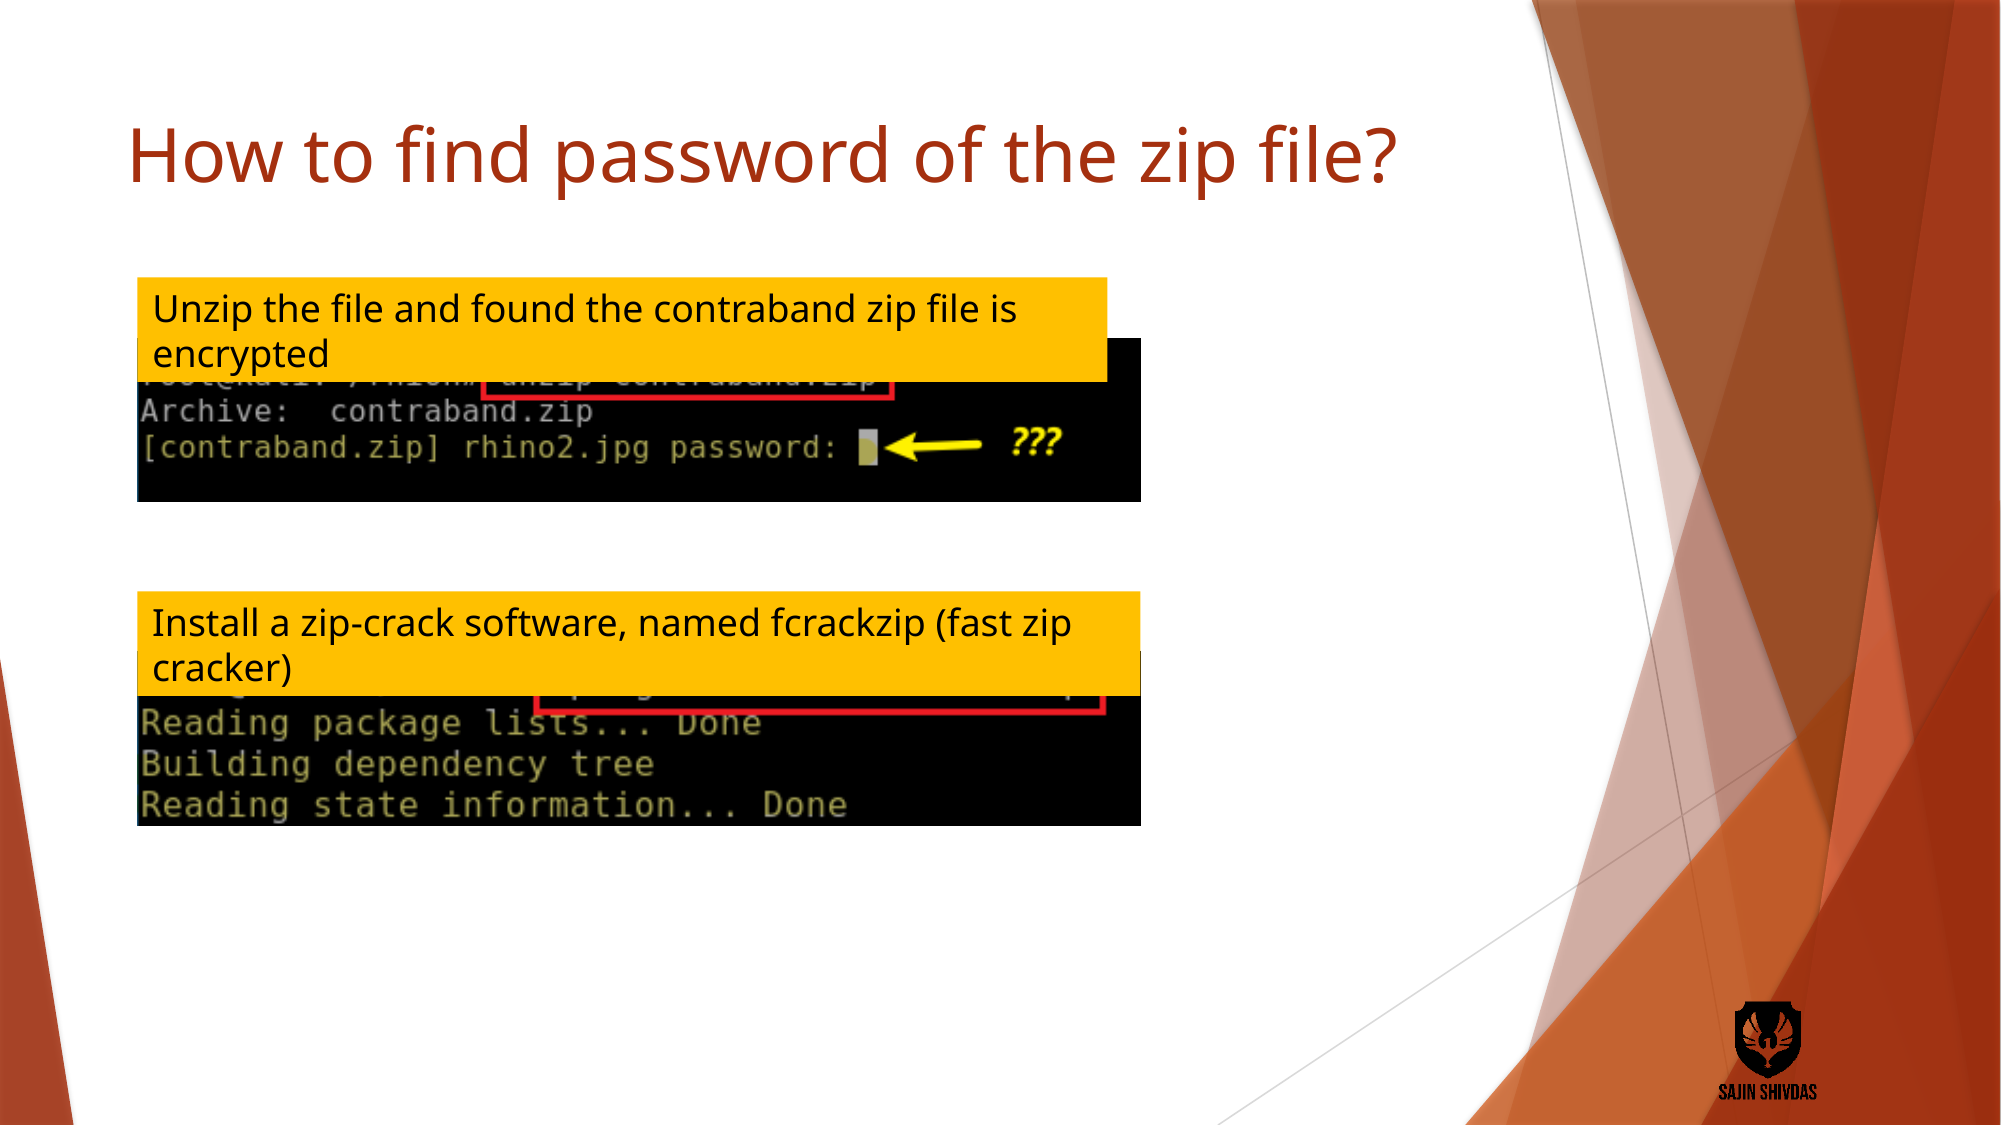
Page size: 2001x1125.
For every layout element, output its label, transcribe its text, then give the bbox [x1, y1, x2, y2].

text_box Unzip the file and found the contraband zip file is encrypted [137, 277, 1108, 338]
picture [136, 651, 1142, 826]
picture [136, 338, 1142, 502]
text_box Install a zip-crack software, named fcrackzip (fast zip cracker) [137, 591, 1141, 651]
picture [1708, 991, 1830, 1113]
title How to find password of the zip file? [111, 99, 1522, 317]
